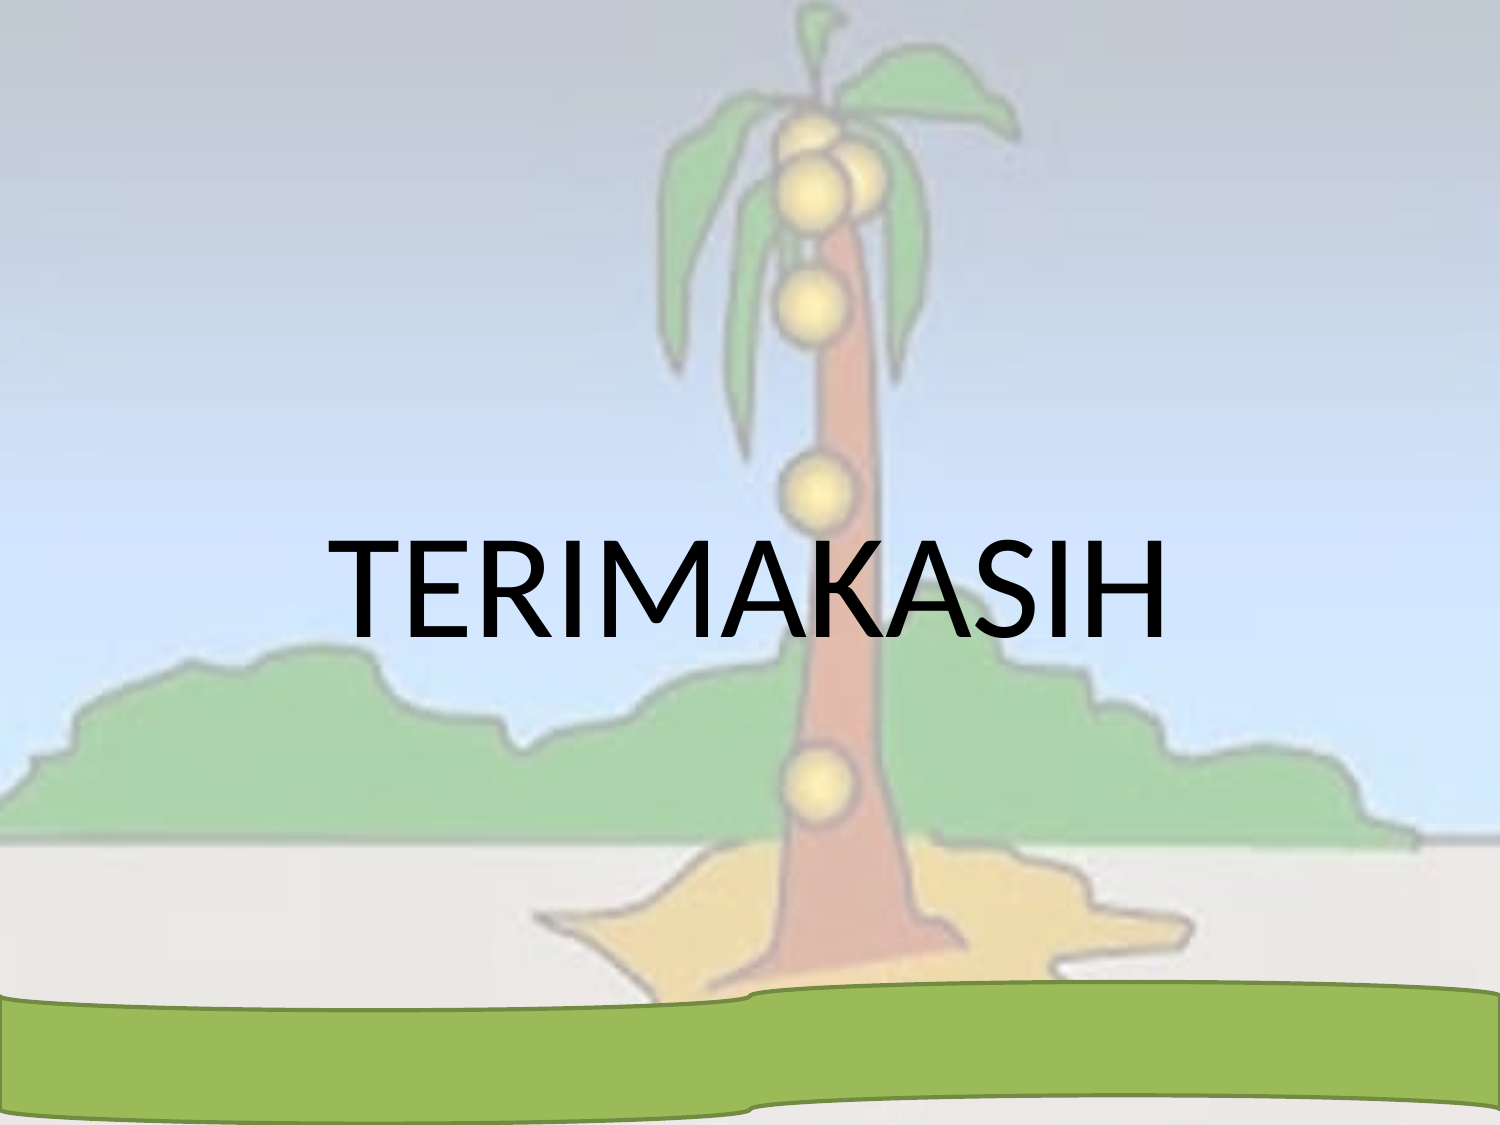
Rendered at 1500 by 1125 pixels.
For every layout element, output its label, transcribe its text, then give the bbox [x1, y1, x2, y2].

text_box [0, 979, 1500, 1125]
list TERIMAKASIH [75, 479, 1425, 1005]
